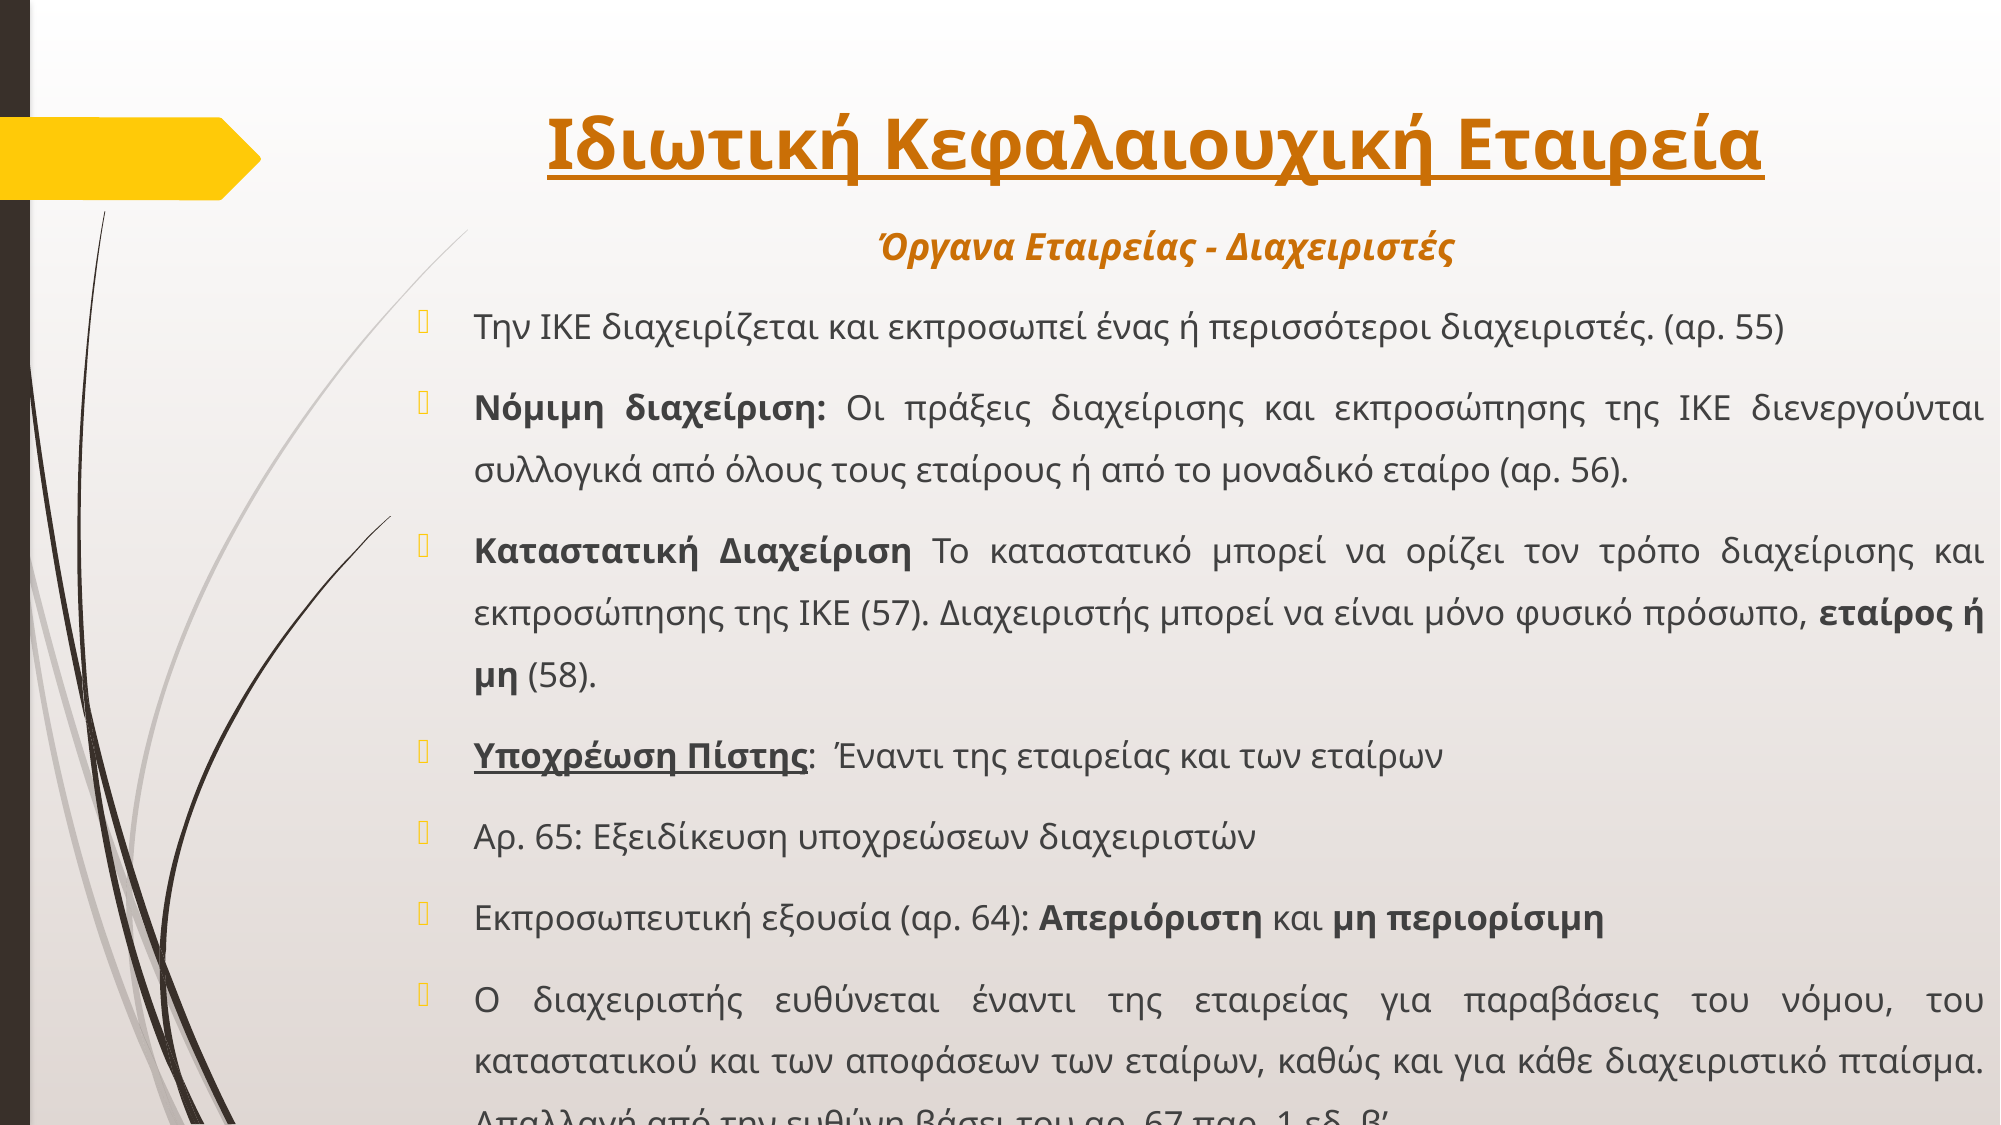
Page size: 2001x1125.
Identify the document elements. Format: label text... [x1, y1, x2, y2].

text_box Όργανα Εταιρείας - Διαχειριστές [445, 215, 1888, 276]
list Την ΙΚΕ διαχειρίζεται και εκπροσωπεί ένας ή περισσότεροι διαχειριστές. (αρ. 55) Νόμιμη διαχείριση: Οι πράξεις διαχείρισης και εκπροσώπησης της ΙΚΕ διενεργούνται συλλογικά από όλους τους εταίρους ή από το μοναδικό εταίρο (αρ. 56). Καταστατική Διαχείριση Το καταστατικό μπορεί να ορίζει τον τρόπο διαχείρισης και εκπροσώπησης της ΙΚΕ (57). Διαχειριστής μπορεί να είναι μόνο φυσικό πρόσωπο, εταίρος ή μη (58). Υποχρέωση Πίστης: Έναντι της εταιρείας και των εταίρων Αρ. 65: Εξειδίκευση υποχρεώσεων διαχειριστών Εκπροσωπευτική εξουσία (αρ. 64): Απεριόριστη και μη περιορίσιμη Ο διαχειριστής ευθύνεται έναντι της εταιρείας για παραβάσεις του νόμου, του καταστατικού και των αποφάσεων των εταίρων, καθώς και για κάθε διαχειριστικό πταίσμα. Απαλλαγή από την ευθύνη βάσει του αρ. 67 παρ. 1 εδ. β’ [402, 276, 2000, 1125]
title Ιδιωτική Κεφαλαιουχική Εταιρεία [425, 91, 1888, 191]
